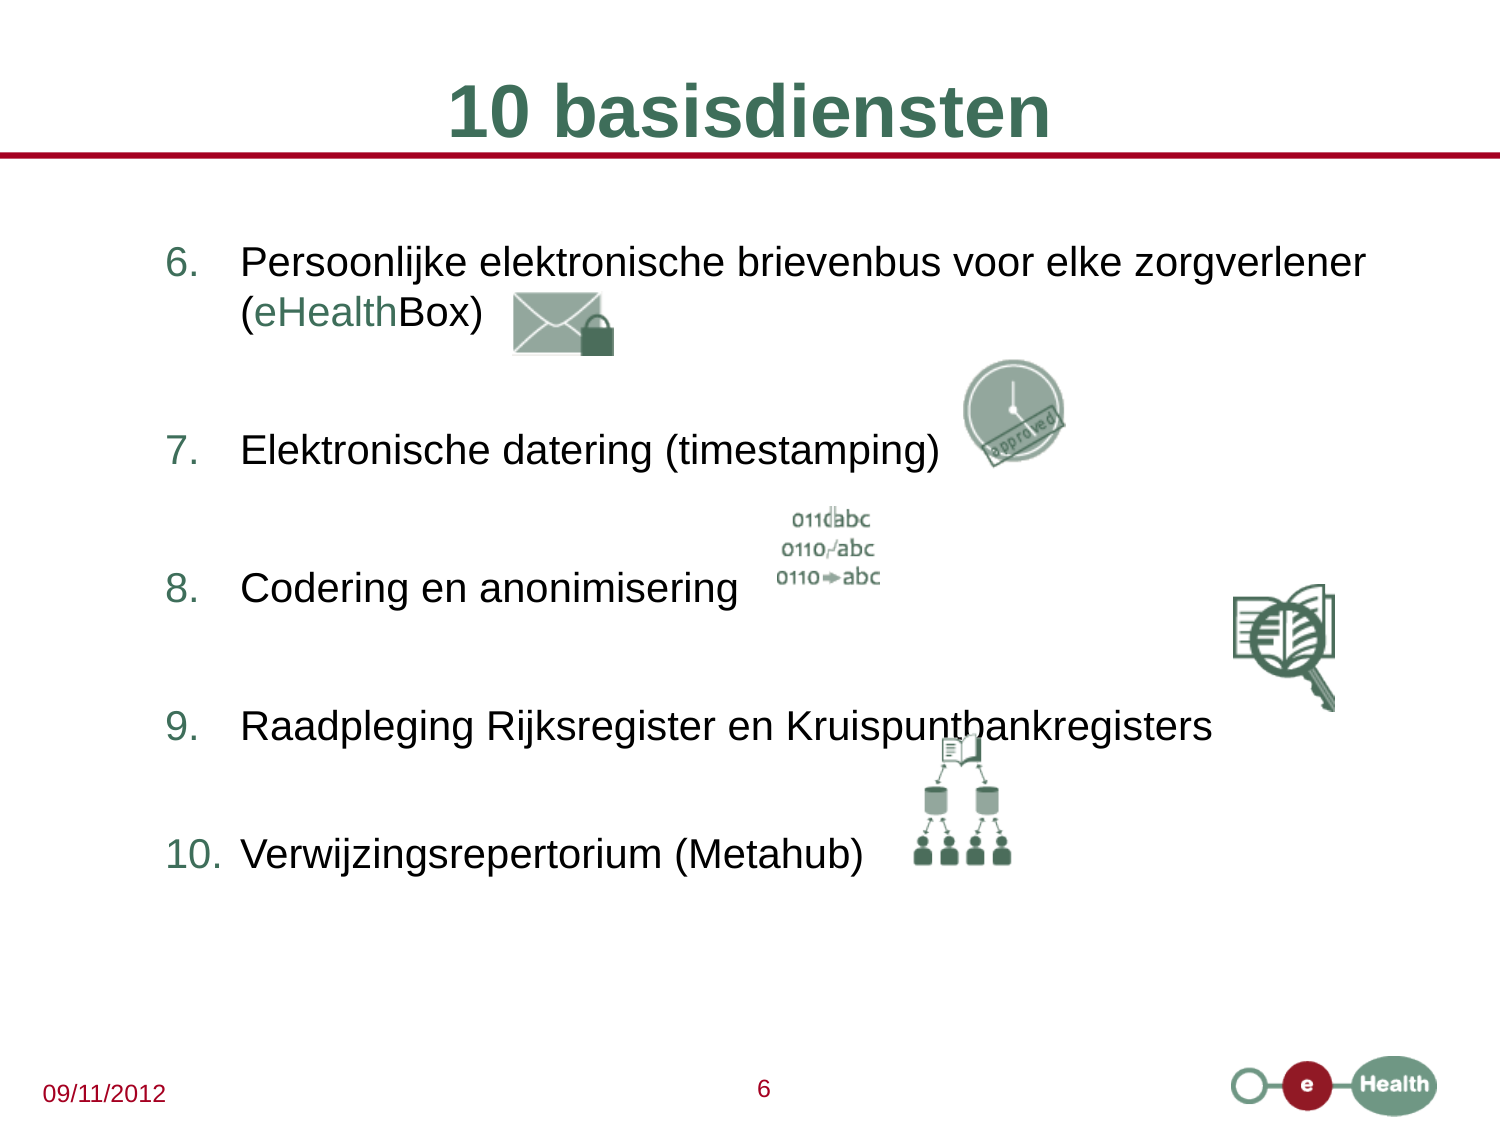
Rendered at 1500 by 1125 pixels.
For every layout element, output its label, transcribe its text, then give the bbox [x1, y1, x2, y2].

picture [511, 291, 614, 357]
title 10 basisdiensten [0, 38, 1500, 177]
picture [912, 729, 1015, 872]
picture [1231, 1056, 1437, 1117]
picture [1232, 584, 1336, 712]
picture [963, 358, 1066, 472]
list Persoonlijke elektronische brievenbus voor elke zorgverlener (eHealthBox) Elektronische datering (timestamping) Codering en anonimisering Raadpleging Rijksregister en Kruispuntbankregisters Verwijzingsrepertorium (Metahub) [75, 168, 1432, 1045]
picture [777, 506, 880, 590]
